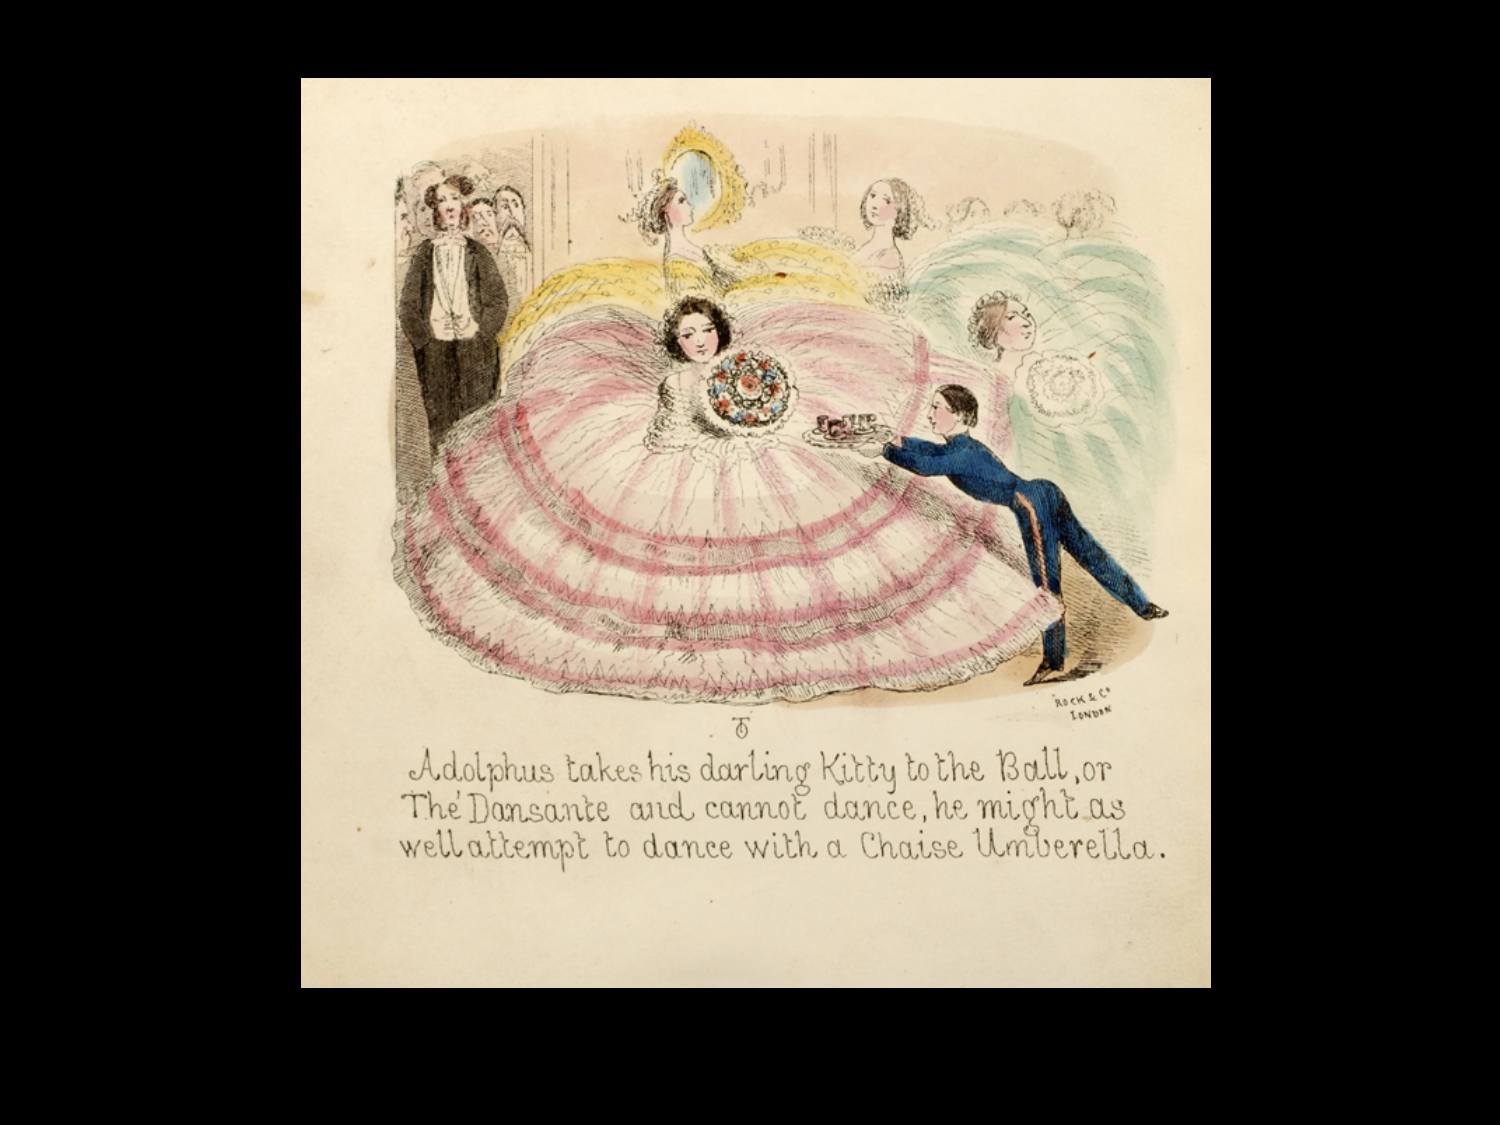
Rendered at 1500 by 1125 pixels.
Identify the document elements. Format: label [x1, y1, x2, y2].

picture [300, 77, 1211, 988]
